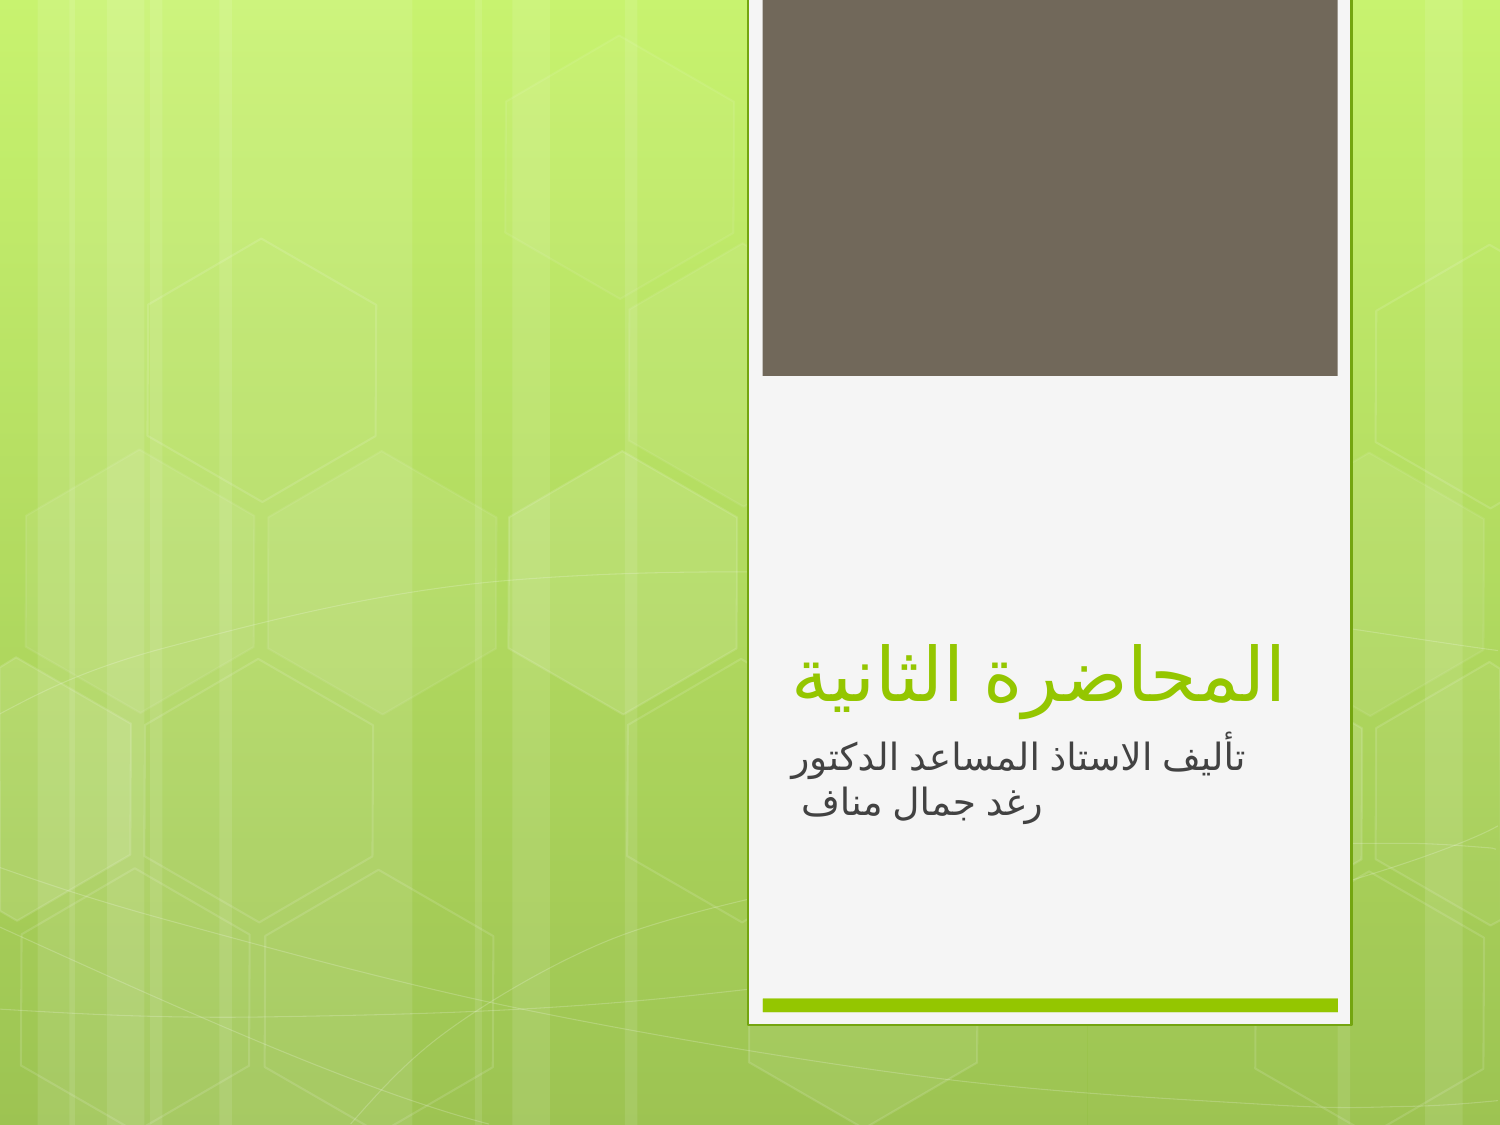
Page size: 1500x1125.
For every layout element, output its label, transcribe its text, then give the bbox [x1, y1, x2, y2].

subtitle تأليف الاستاذ المساعد الدكتور رغد جمال مناف [776, 725, 1320, 933]
title المحاضرة الثانية [776, 444, 1320, 724]
